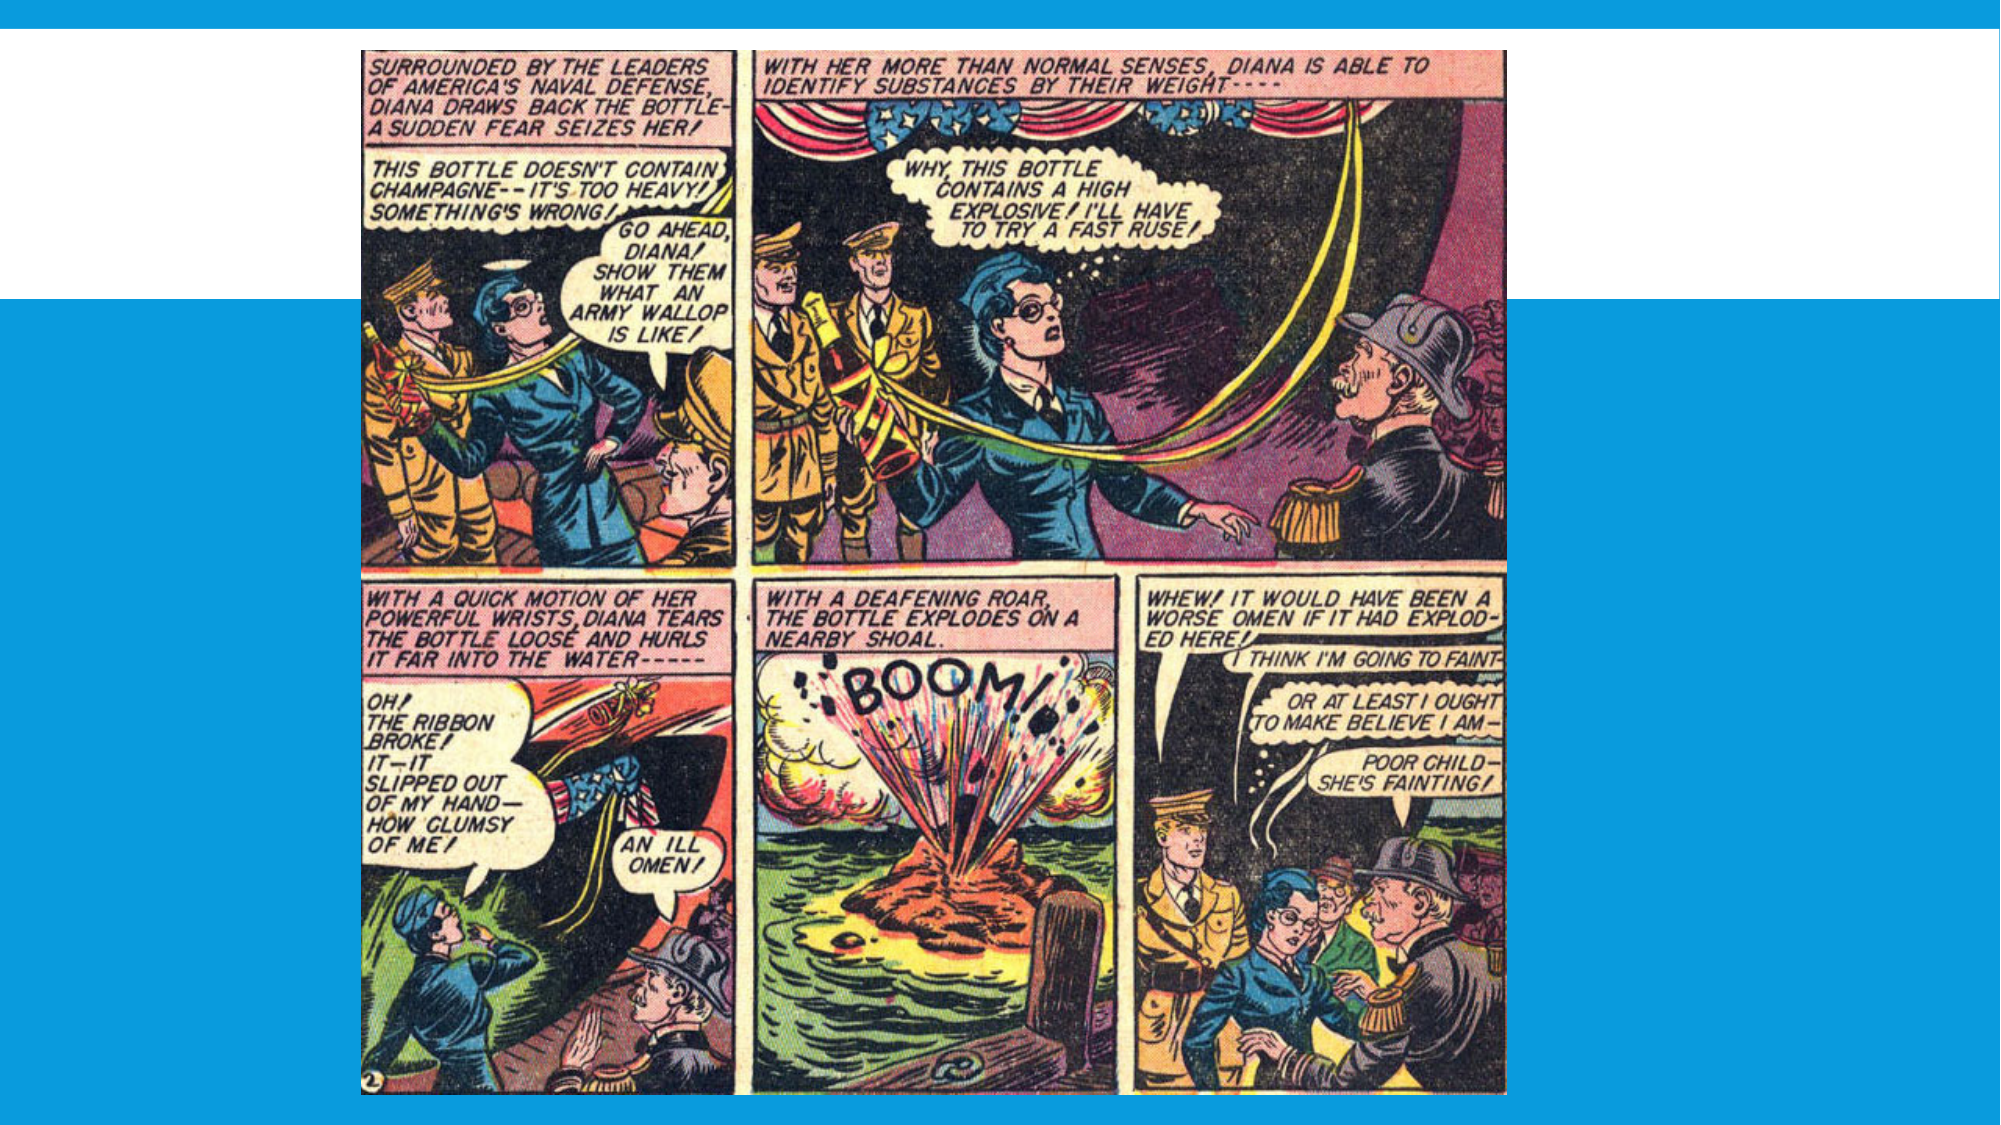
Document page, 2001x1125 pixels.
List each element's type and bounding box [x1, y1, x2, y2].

picture [360, 50, 1507, 1094]
